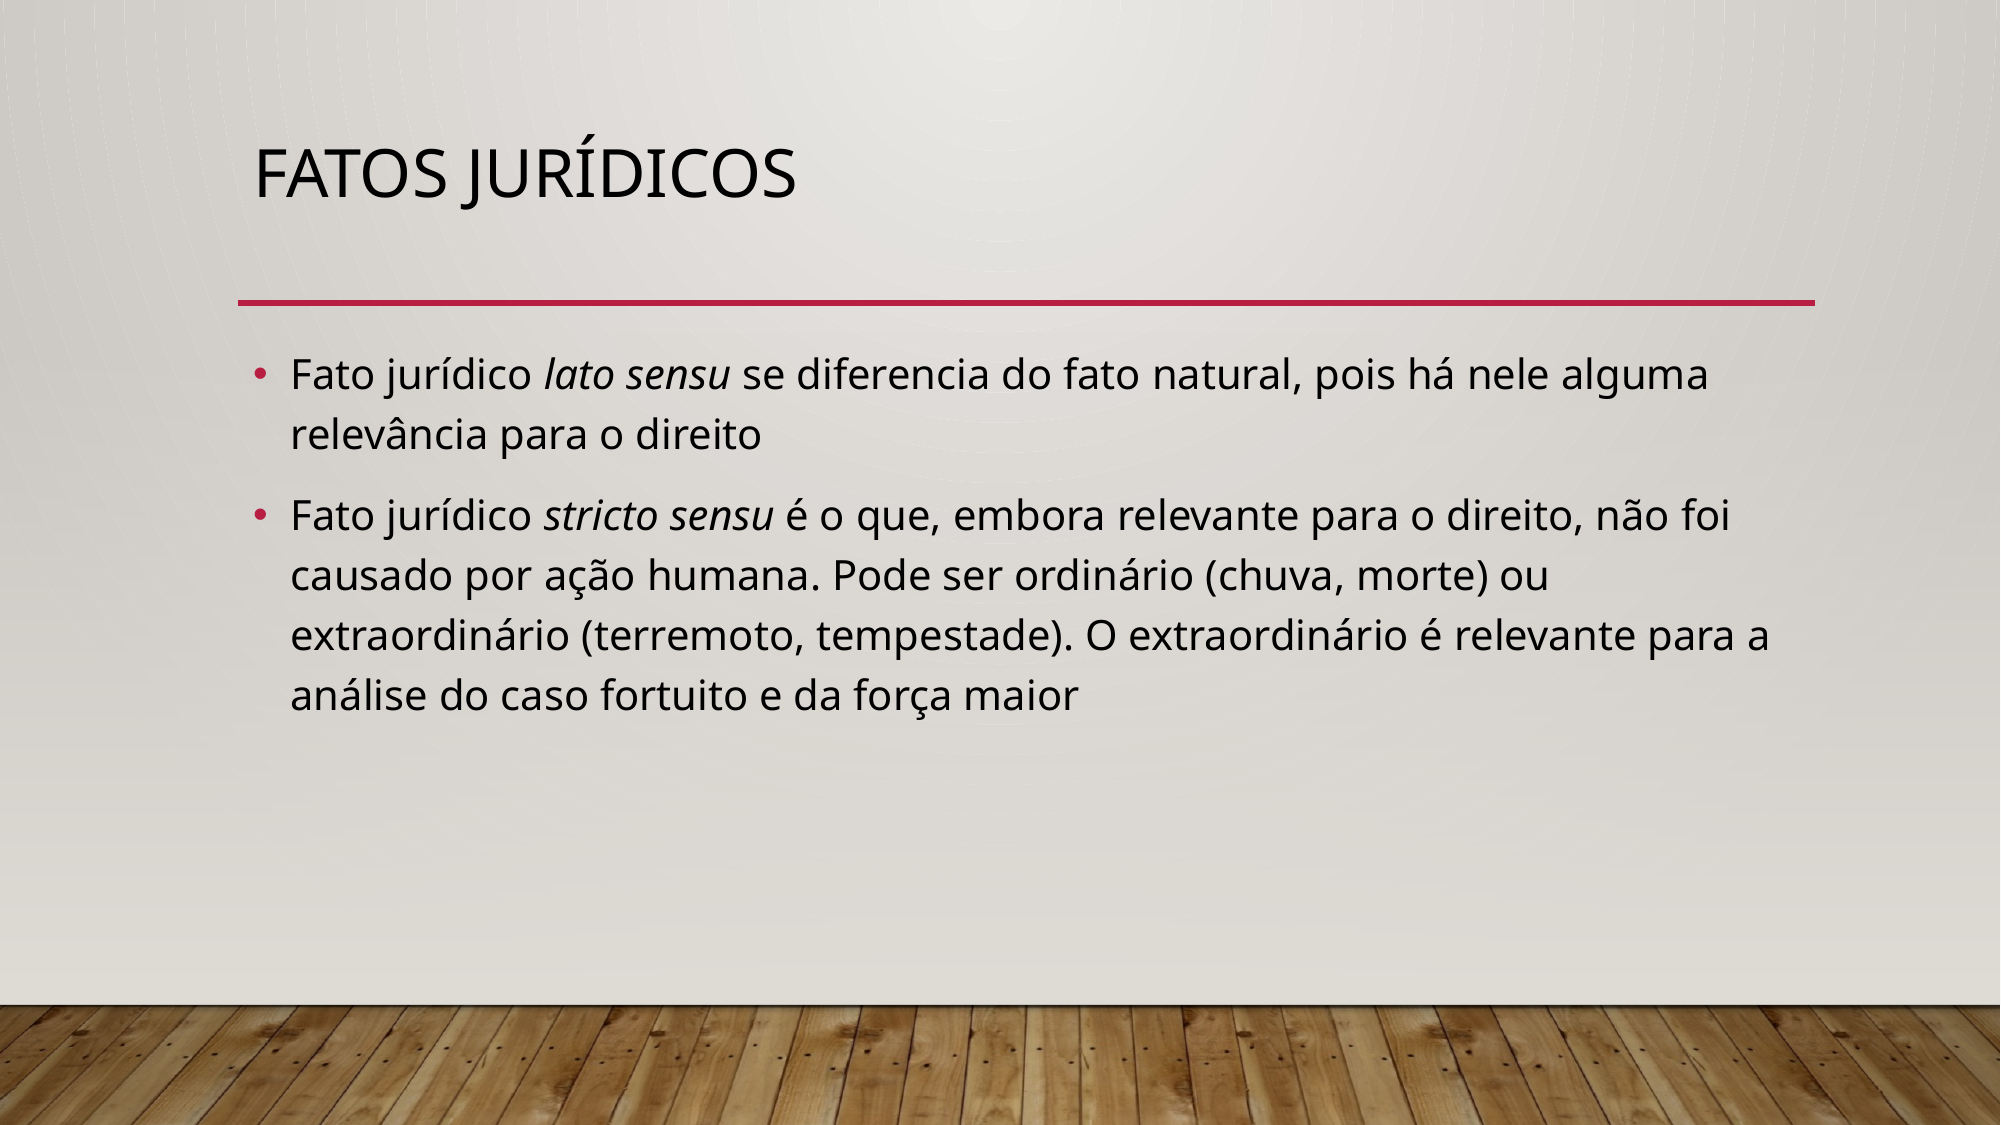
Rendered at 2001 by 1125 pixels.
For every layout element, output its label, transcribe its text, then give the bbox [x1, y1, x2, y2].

list Fato jurídico lato sensu se diferencia do fato natural, pois há nele alguma relevância para o direito Fato jurídico stricto sensu é o que, embora relevante para o direito, não foi causado por ação humana. Pode ser ordinário (chuva, morte) ou extraordinário (terremoto, tempestade). O extraordinário é relevante para a análise do caso fortuito e da força maior [238, 330, 1814, 897]
picture [0, 1005, 2000, 1125]
title FATOS JURÍDICOS [238, 131, 1814, 305]
